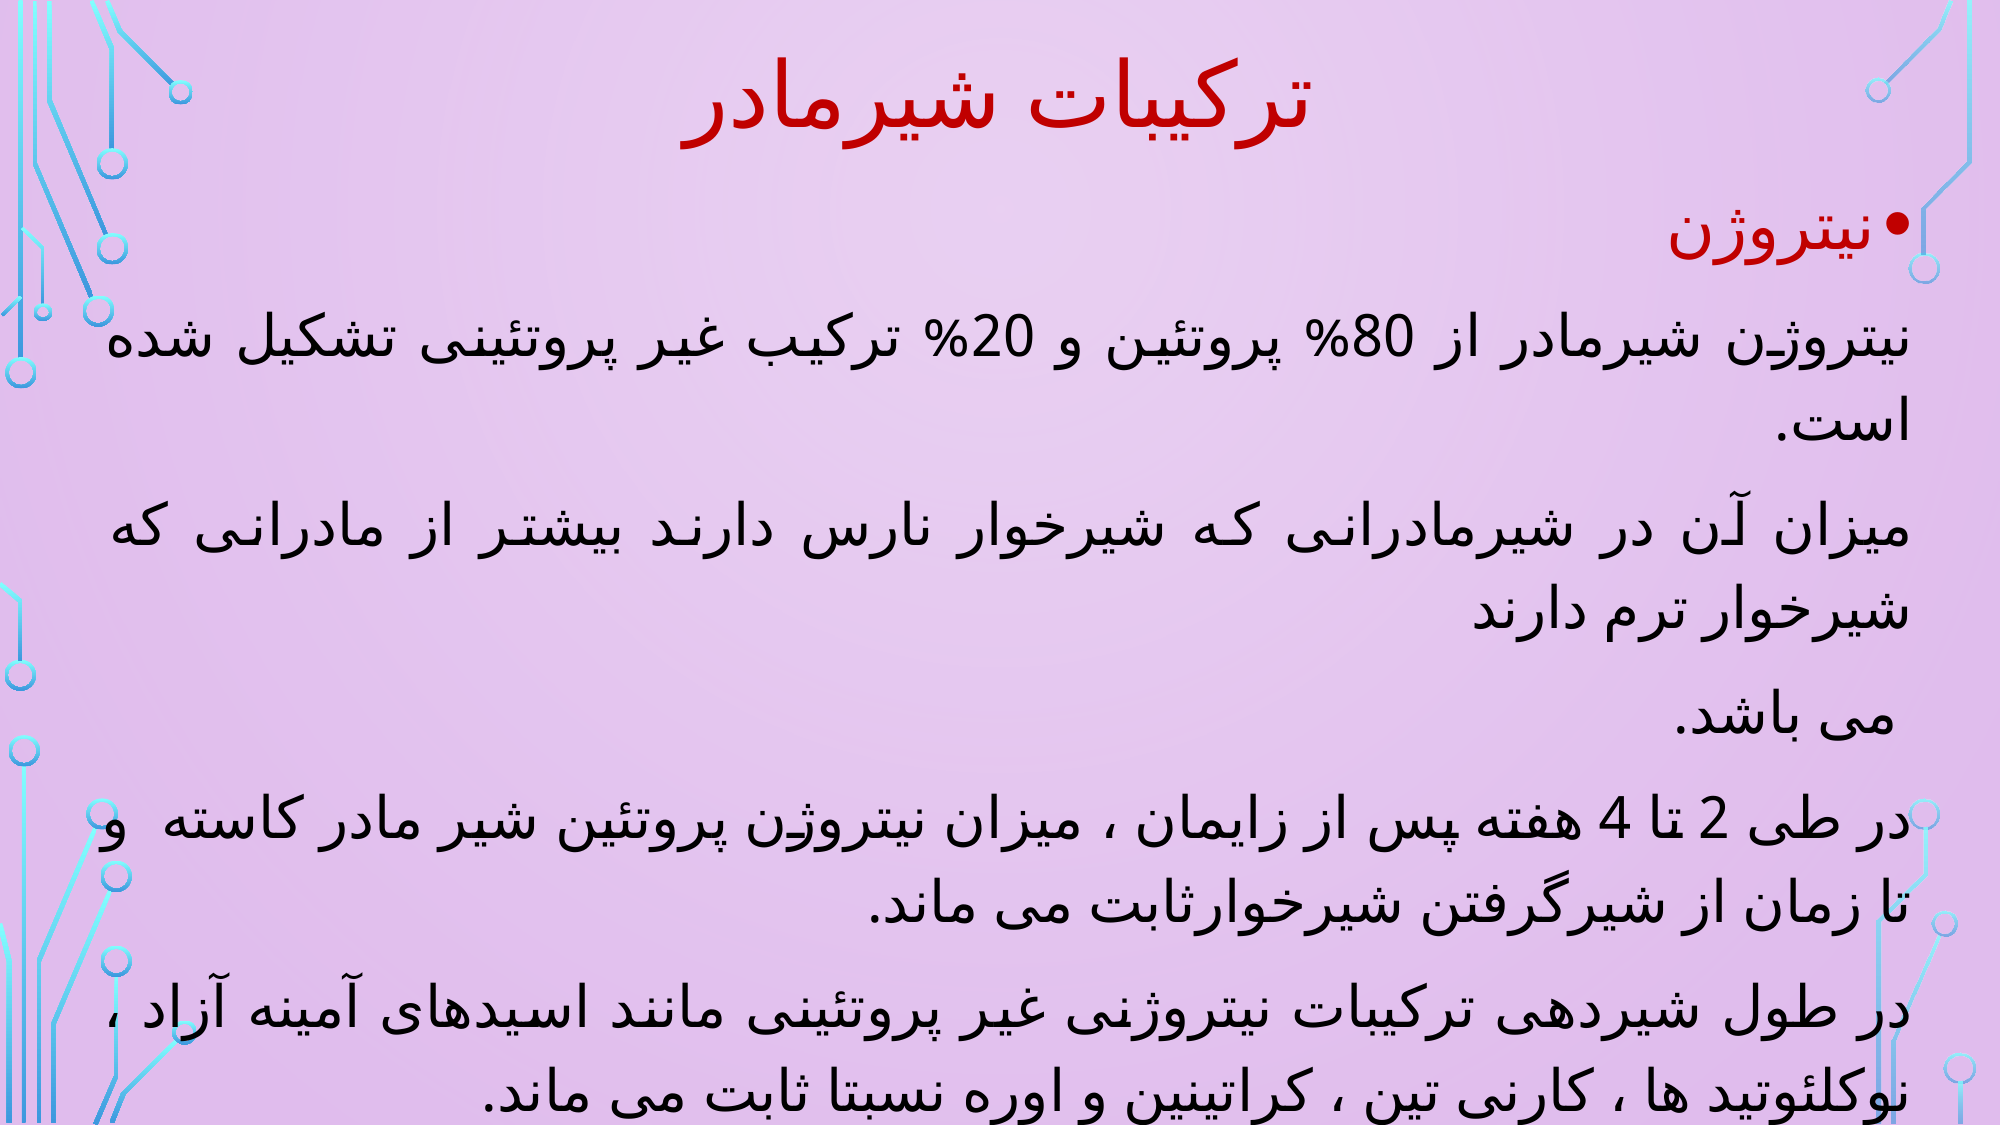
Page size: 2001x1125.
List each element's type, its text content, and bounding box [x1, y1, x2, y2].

title ترکیبات شیرمادر [187, 0, 1813, 159]
list نیتروژن نیتروژن شیرمادر از 80% پروتئین و 20% ترکیب غیر پروتئینی تشکیل شده است. میزان آن در شیرمادرانی که شیرخوار نارس دارند بیشتر از مادرانی که شیرخوار ترم دارند می باشد. در طی 2 تا 4 هفته پس از زایمان ، میزان نیتروژن پروتئین شیر مادر کاسته و تا زمان از شیرگرفتن شیرخوارثابت می ماند. در طول شیردهی ترکیبات نیتروژنی غیر پروتئینی مانند اسیدهای آمینه آزاد ، نوکلئوتید ها ، کارنی تین ، کراتینین و اوره نسبتا ثابت می ماند. [85, 159, 1928, 1020]
